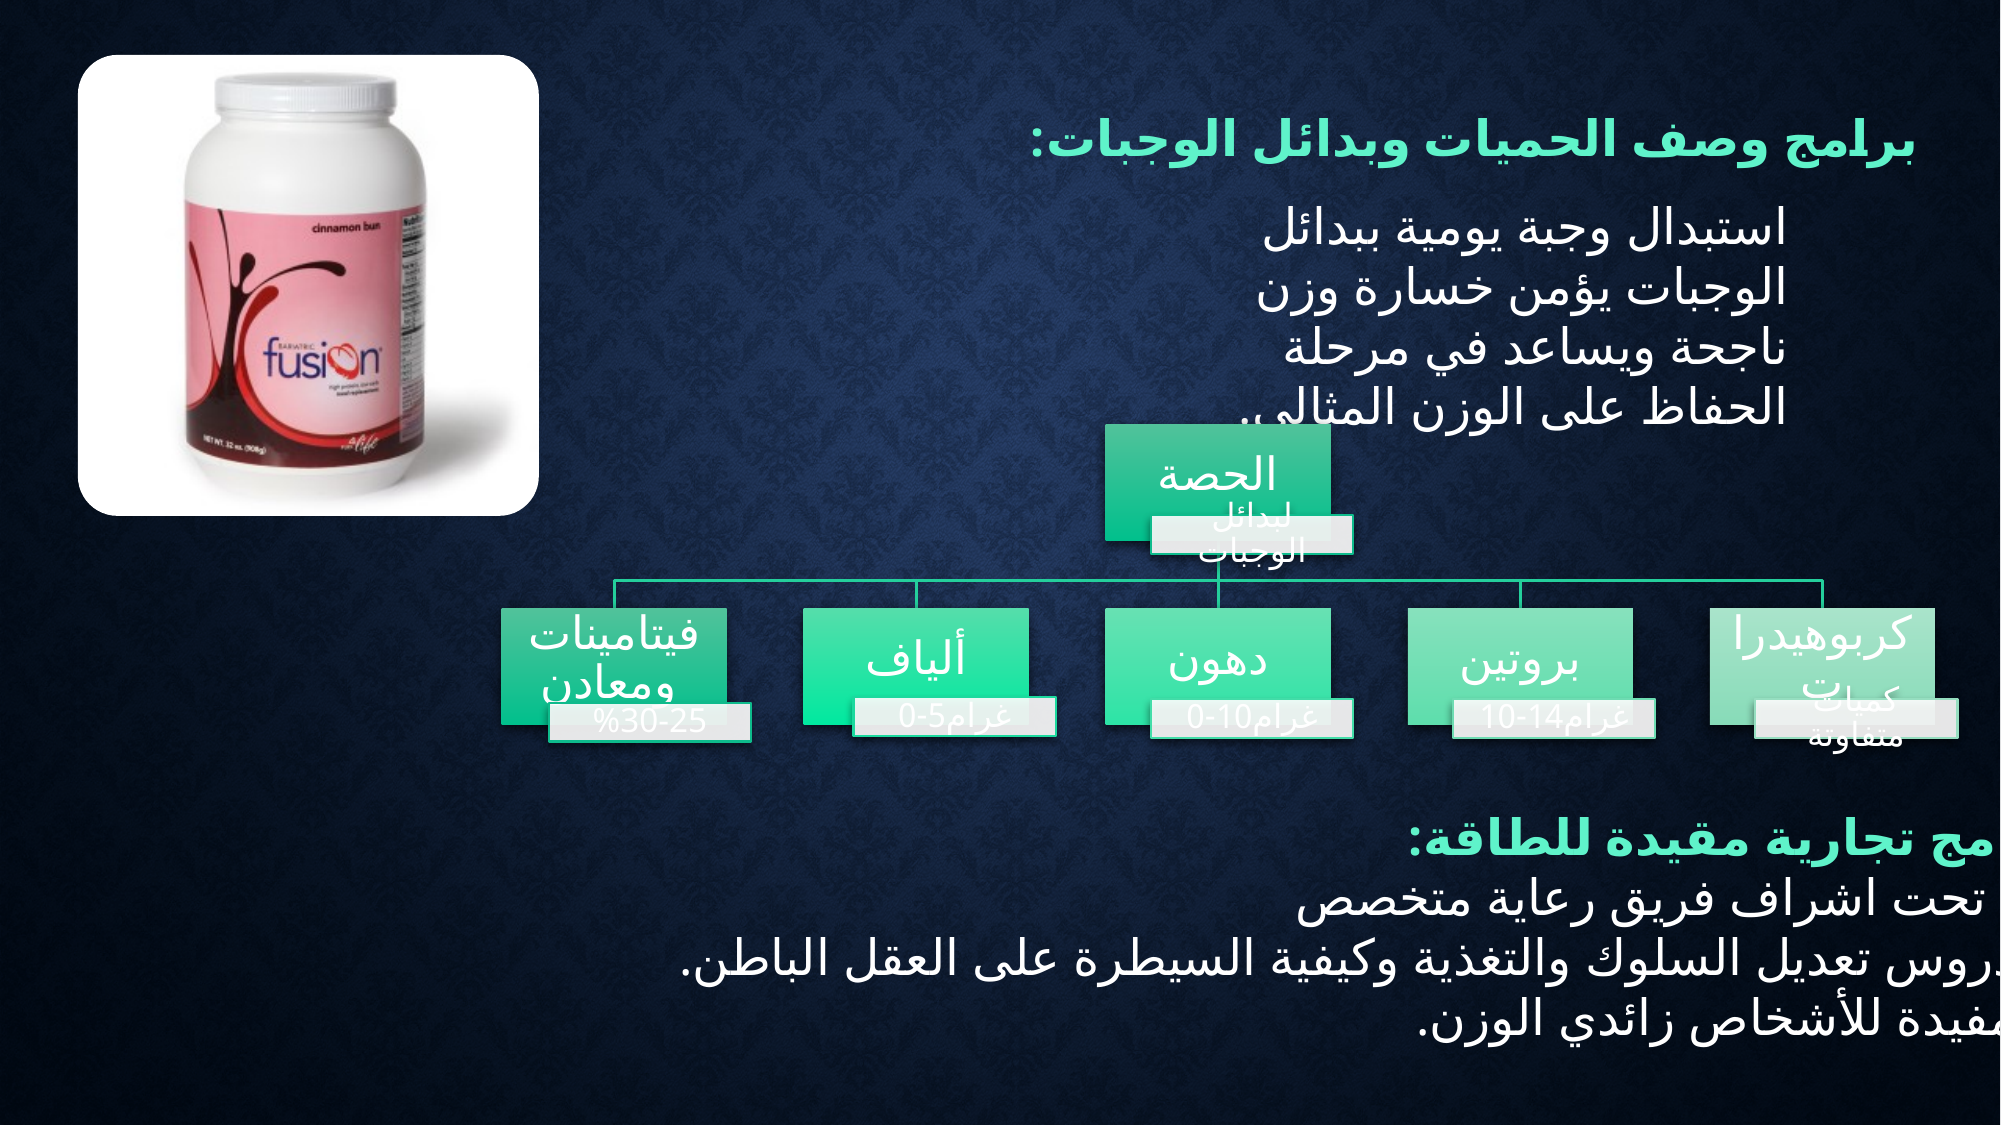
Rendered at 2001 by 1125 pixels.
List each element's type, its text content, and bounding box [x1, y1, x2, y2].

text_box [485, 329, 1974, 832]
picture [77, 54, 540, 517]
text_box برامج وصف الحميات وبدائل الوجبات: [1014, 87, 1933, 175]
text_box برامج تجارية مقيدة للطاقة: تحت اشراف فريق رعاية متخصص دروس تعديل السلوك والتغذية وكيفية السيطرة على العقل الباطن. مفيدة للأشخاص زائدي الوزن. [664, 797, 2000, 1098]
text_box استبدال وجبة يومية ببدائل الوجبات يؤمن خسارة وزن ناجحة ويساعد في مرحلة الحفاظ على الوزن المثالي. [1143, 186, 1804, 329]
